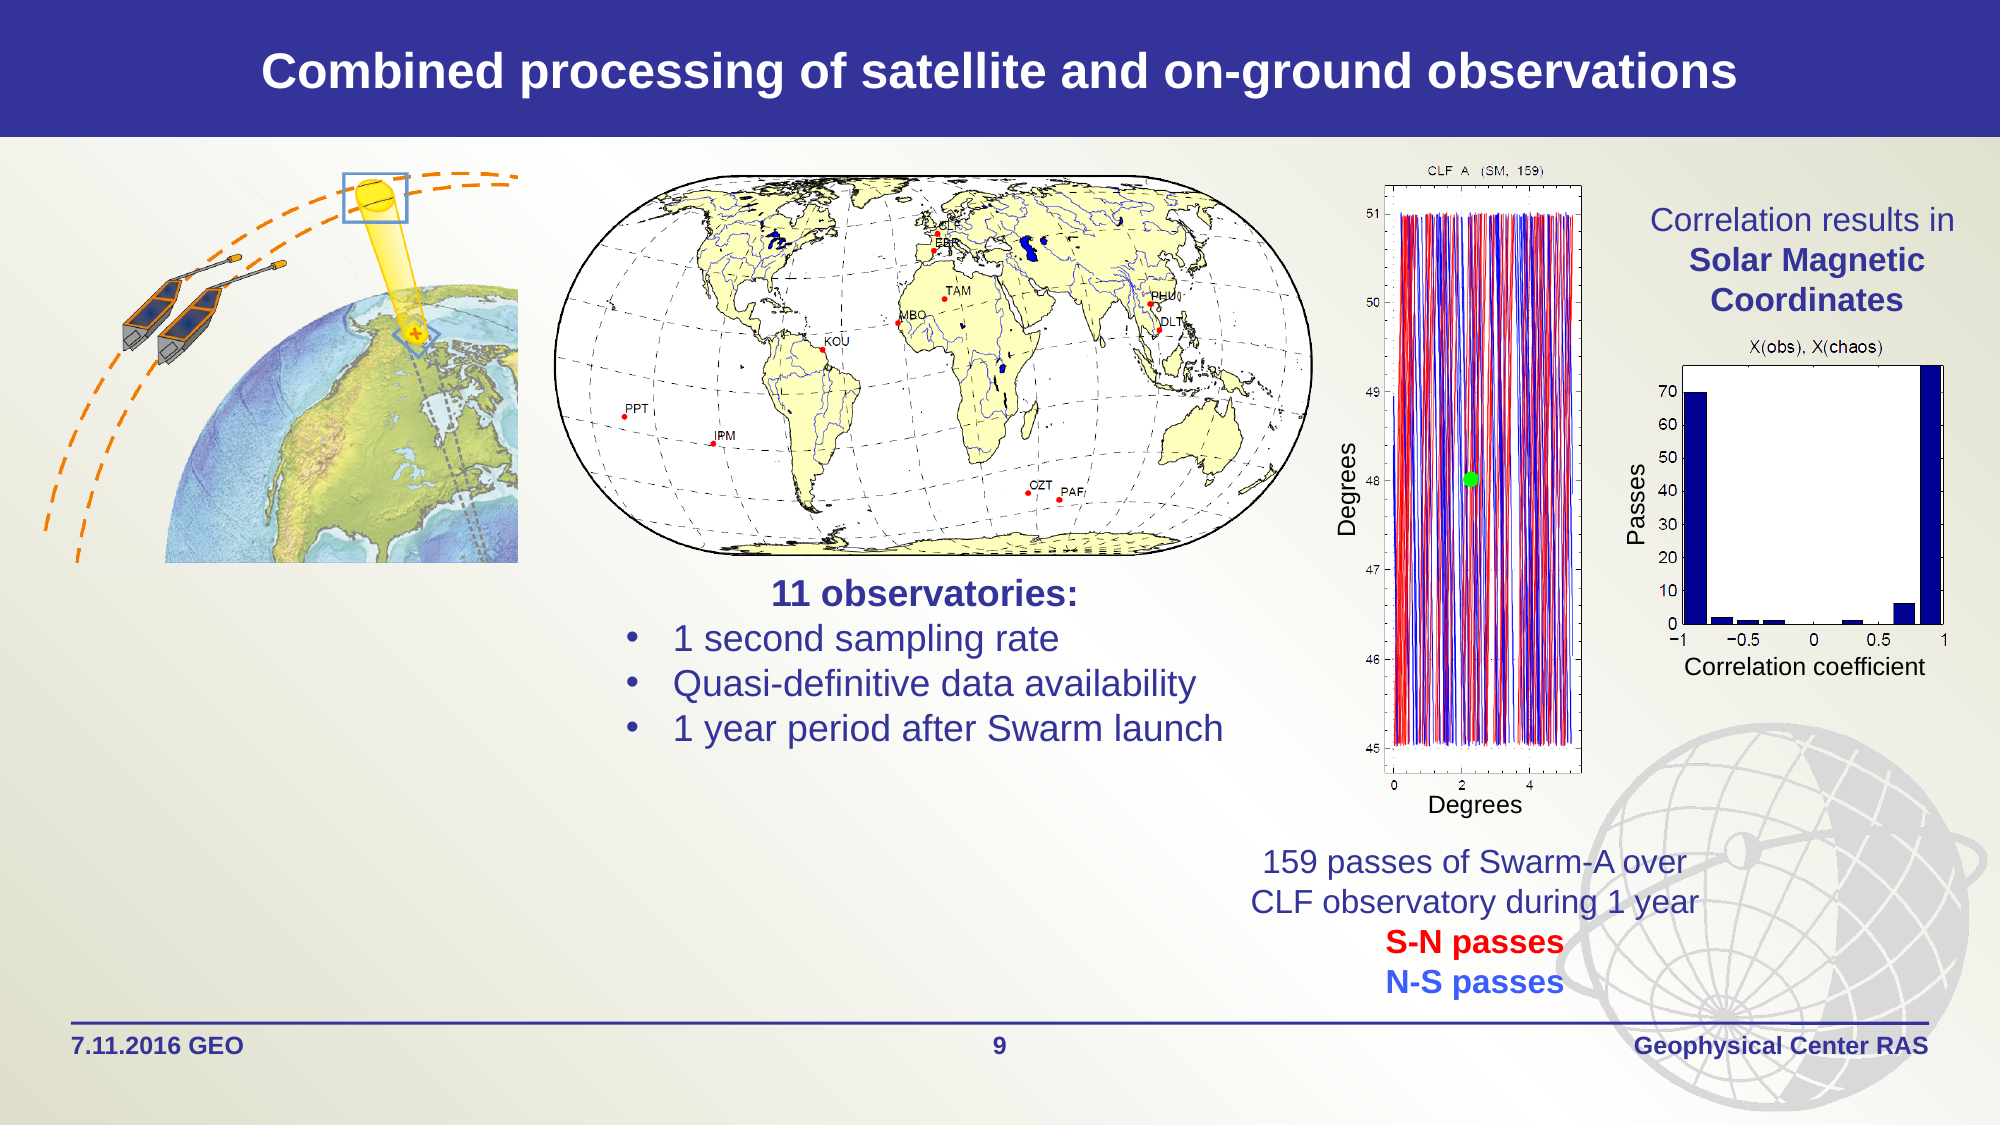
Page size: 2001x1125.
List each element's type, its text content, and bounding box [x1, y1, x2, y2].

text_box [1322, 156, 1589, 828]
picture [550, 168, 1317, 563]
slide_number 9 [779, 1021, 1221, 1101]
text_box Combined processing of satellite and on-ground observations [0, 0, 2000, 137]
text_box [1611, 324, 1965, 690]
text_box 159 passes of Swarm-A over CLF observatory during 1 year S-N passes N-S passes [1224, 832, 1727, 1008]
picture [42, 172, 519, 563]
picture [1555, 722, 1988, 1112]
text_box 11 observatories: 1 second sampling rate Quasi-definitive data availability 1 year period after Swarm launch [611, 571, 1240, 757]
text_box Correlation results in Solar Magnetic Coordinates [1594, 190, 2000, 326]
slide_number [70, 1021, 538, 1101]
footer Geophysical Center RAS [1295, 1021, 1930, 1101]
